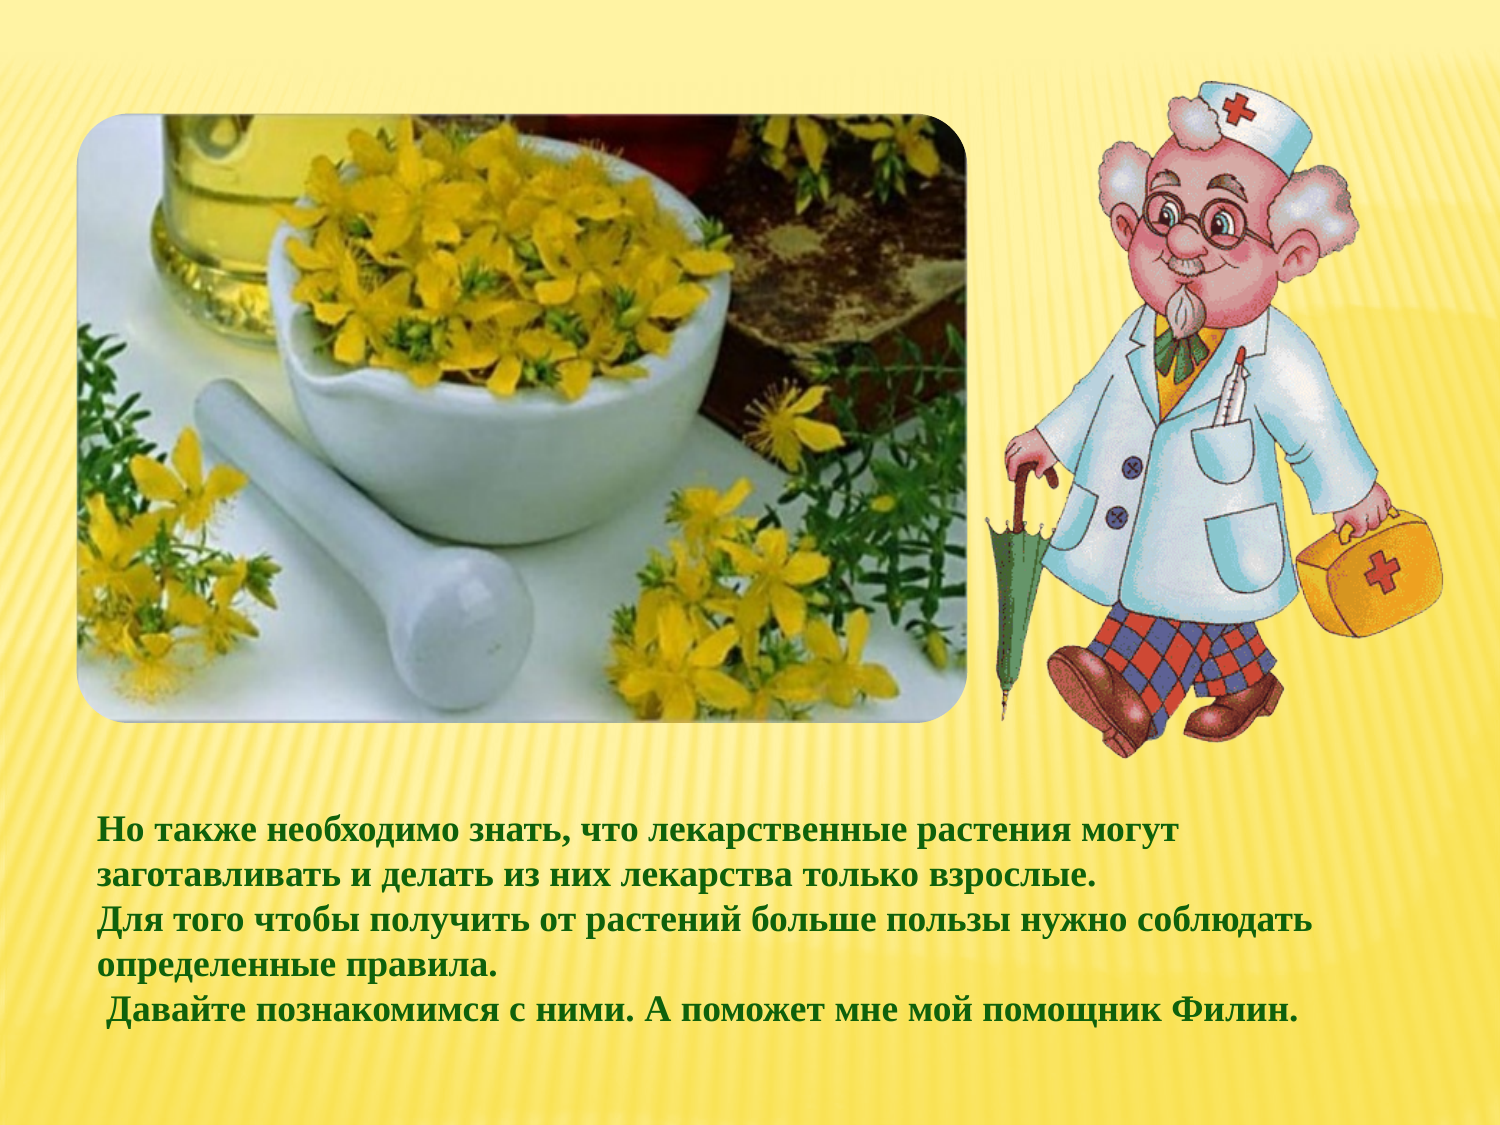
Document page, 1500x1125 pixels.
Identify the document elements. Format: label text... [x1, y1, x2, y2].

picture [926, 54, 1500, 764]
picture [76, 113, 924, 724]
text_box Но также необходимо знать, что лекарственные растения могут заготавливать и делать из них лекарства только взрослые. Для того чтобы получить от растений больше пользы нужно соблюдать определенные правила. Давайте познакомимся с ними. А поможет мне мой помощник Филин. [82, 796, 1442, 1037]
